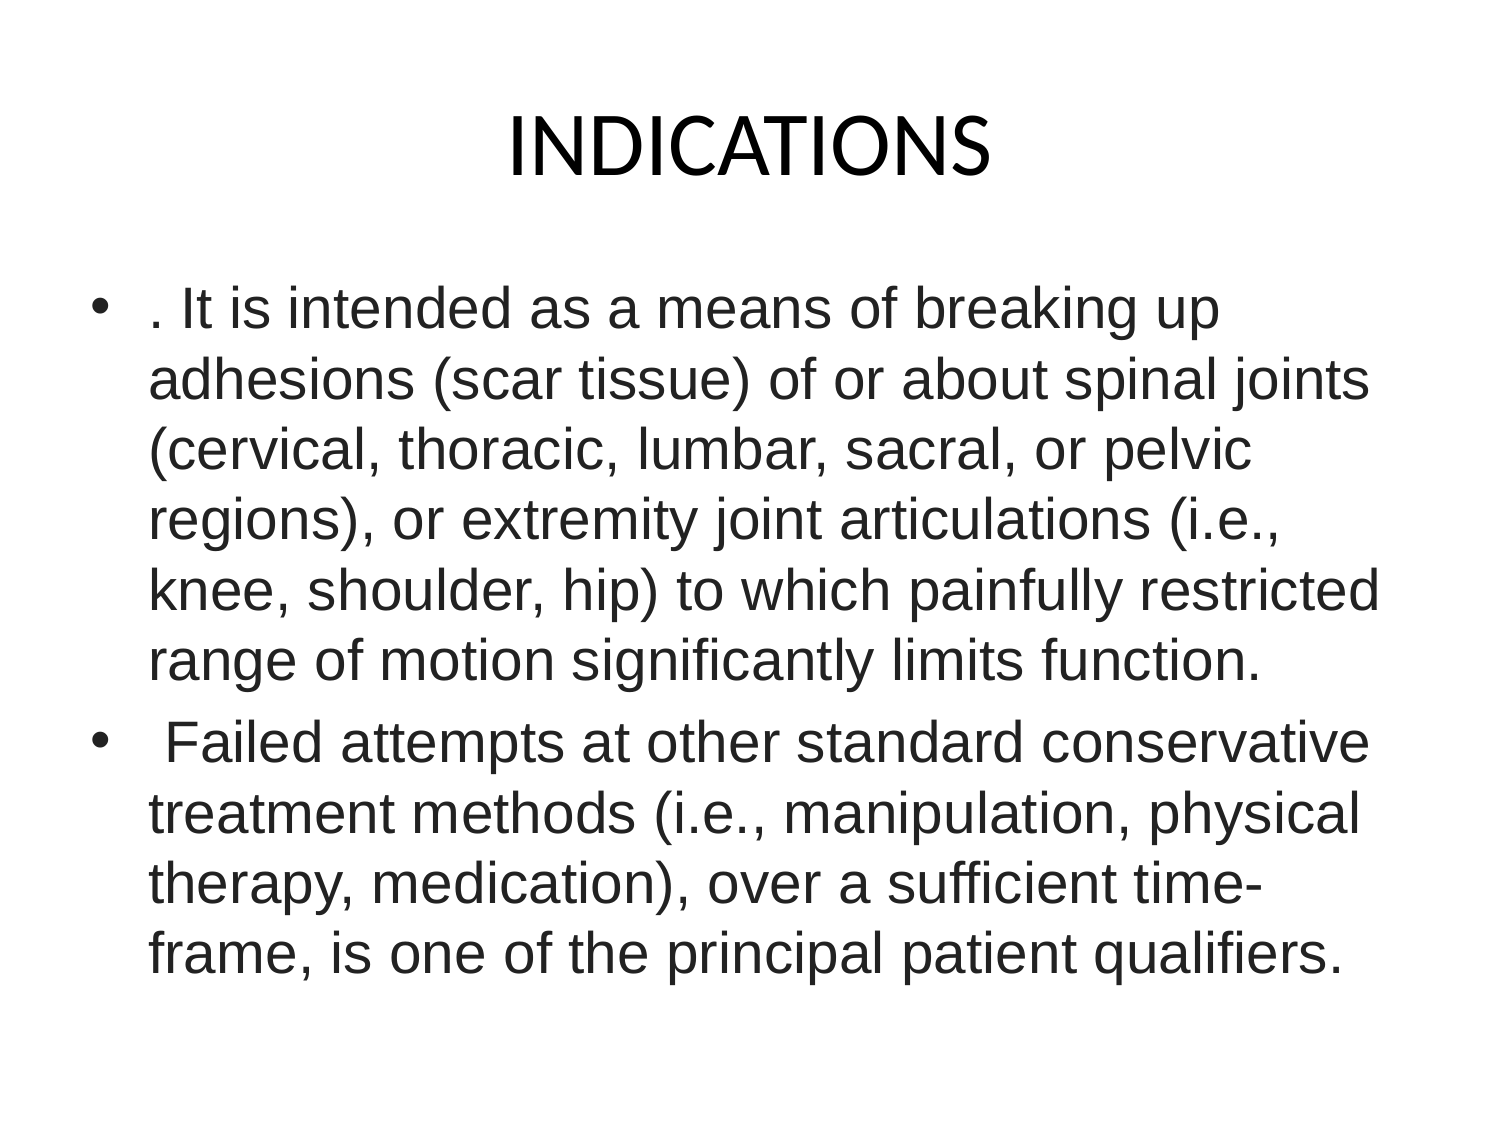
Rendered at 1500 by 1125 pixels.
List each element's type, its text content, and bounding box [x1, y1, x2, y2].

list . It is intended as a means of breaking up adhesions (scar tissue) of or about spinal joints (cervical, thoracic, lumbar, sacral, or pelvic regions), or extremity joint articulations (i.e., knee, shoulder, hip) to which painfully restricted range of motion significantly limits function. Failed attempts at other standard conservative treatment methods (i.e., manipulation, physical therapy, medication), over a sufficient time-frame, is one of the principal patient qualifiers. [75, 262, 1425, 1005]
title INDICATIONS [75, 45, 1425, 233]
